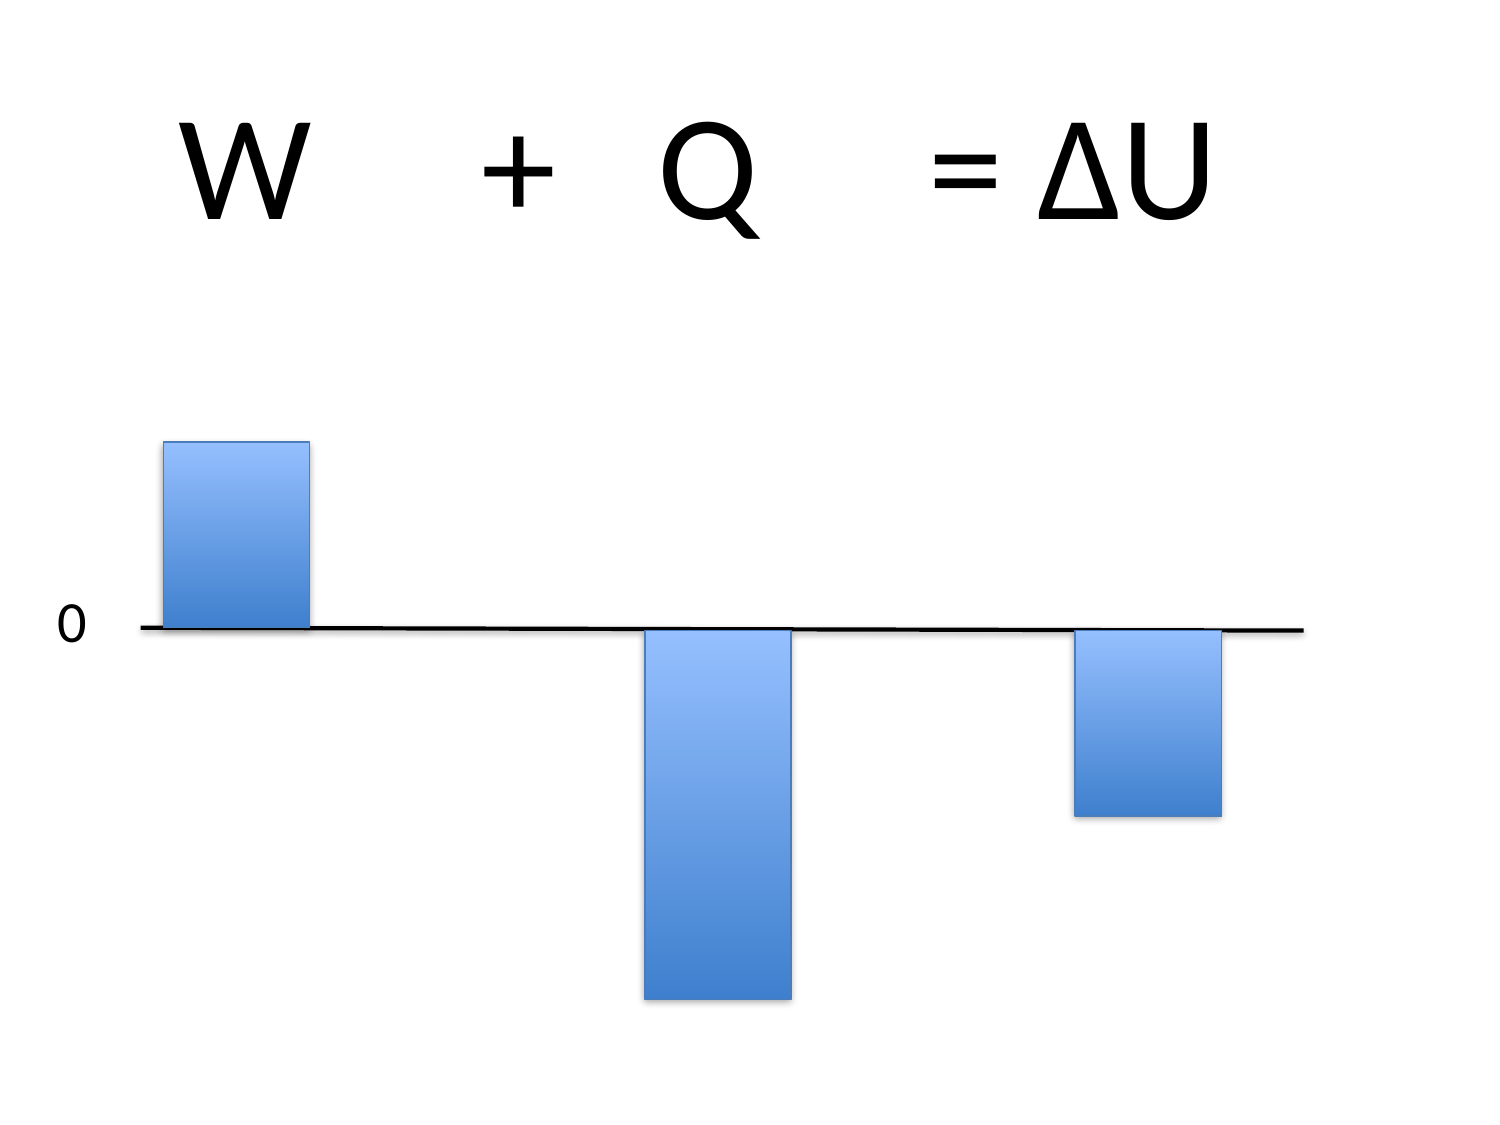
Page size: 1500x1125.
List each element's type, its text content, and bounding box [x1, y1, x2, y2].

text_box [140, 627, 1304, 631]
text_box [644, 638, 792, 1000]
text_box 0 [42, 577, 113, 663]
text_box [1075, 638, 1222, 817]
text_box [163, 441, 310, 626]
text_box W + Q = ΔU [163, 61, 1431, 259]
